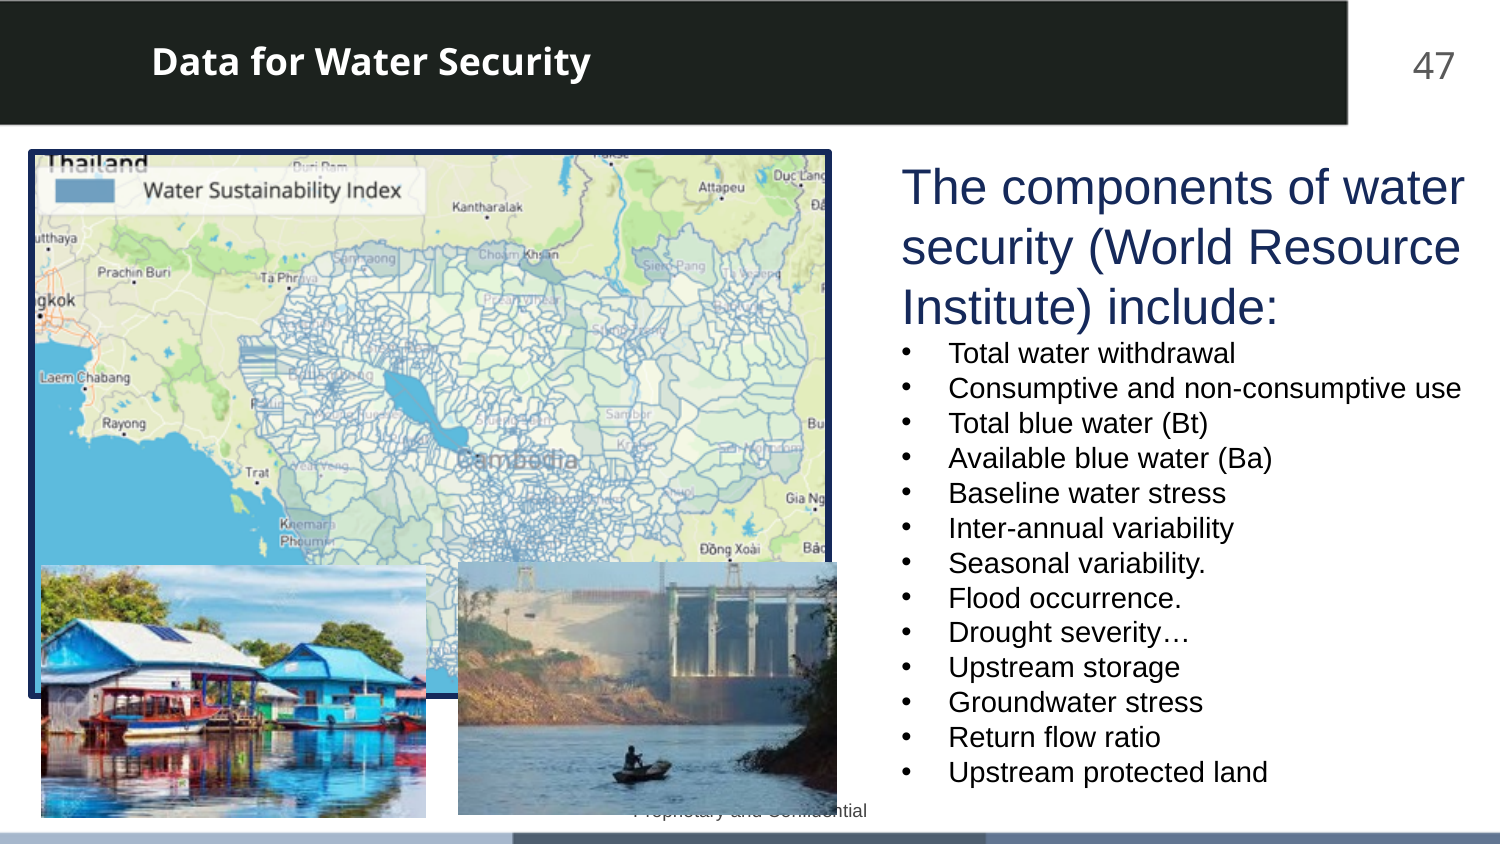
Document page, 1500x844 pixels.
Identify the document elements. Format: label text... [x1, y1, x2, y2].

picture [0, 0, 1500, 844]
title Data for Water Security [136, 23, 1398, 112]
slide_number 47 [1380, 34, 1471, 100]
text_box Proprietary and Confidential [350, 792, 886, 830]
text_box The components of water security (World Resource Institute) include: Total water withdrawal Consumptive and non-consumptive use Total blue water (Bt) Available blue water (Ba) Baseline water stress Inter-annual variability Seasonal variability. Flood occurrence. Drought severity… Upstream storage Groundwater stress Return flow ratio Upstream protected land [886, 146, 1500, 844]
